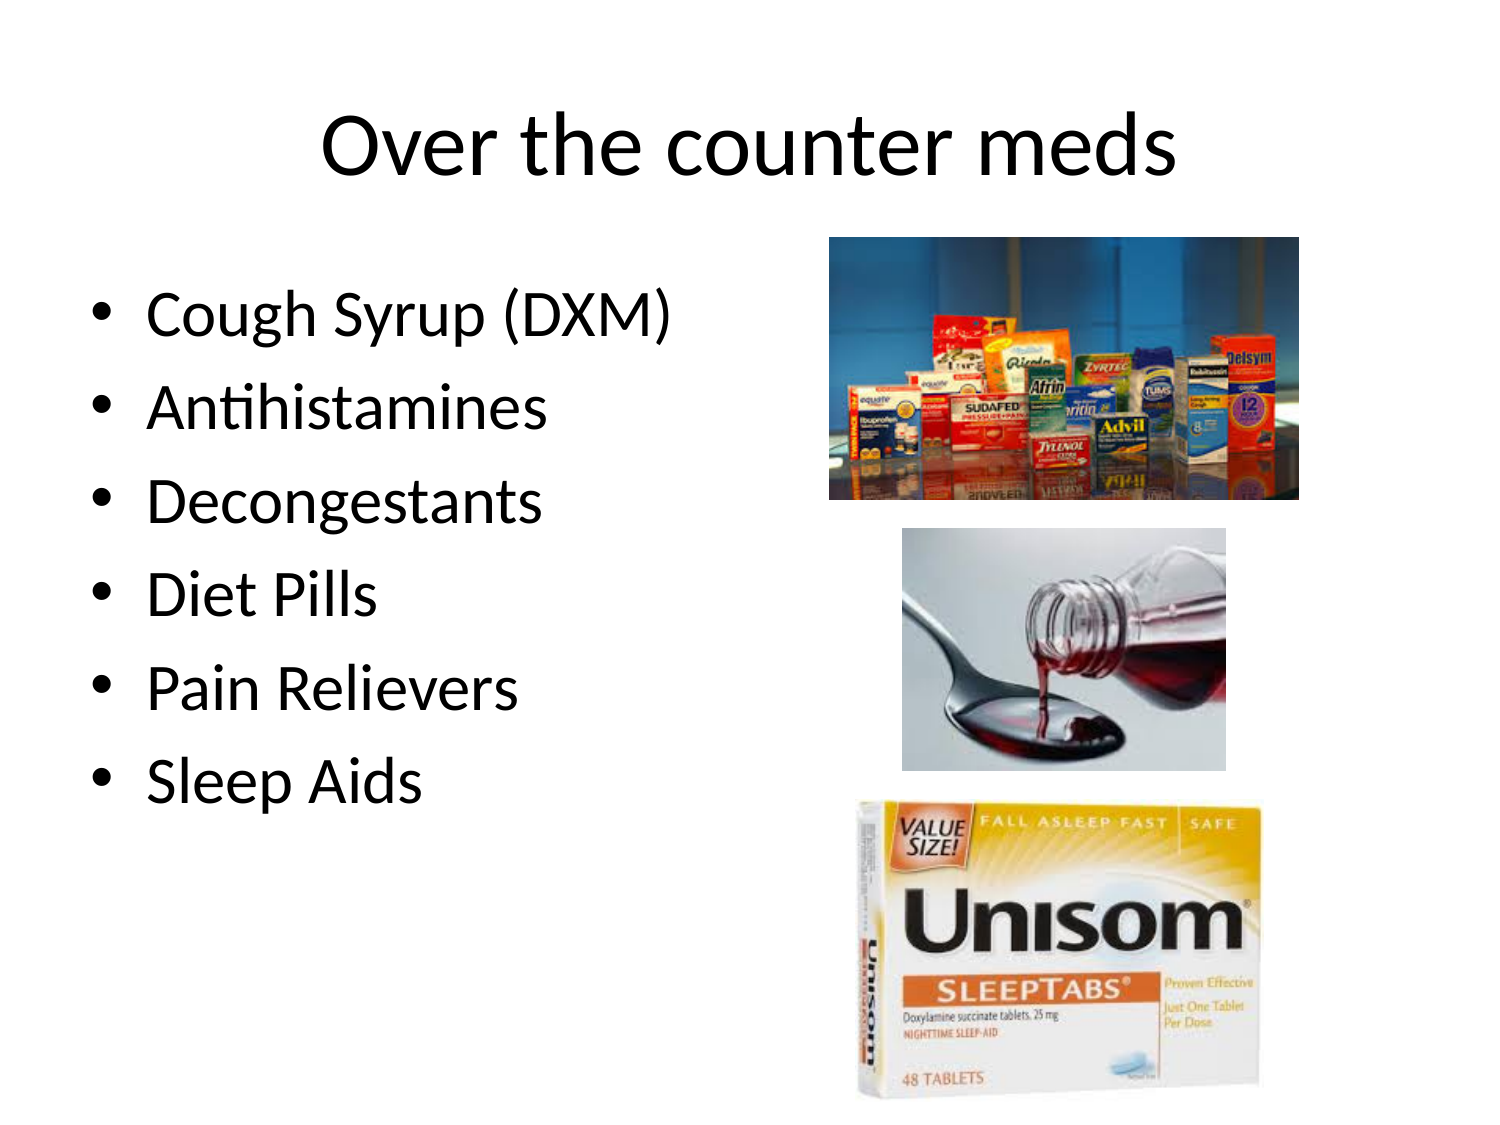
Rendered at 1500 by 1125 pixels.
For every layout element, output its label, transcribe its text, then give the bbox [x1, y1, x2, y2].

title Over the counter meds [75, 45, 1425, 233]
picture [855, 799, 1264, 1102]
picture [902, 528, 1227, 772]
picture [829, 237, 1299, 501]
list Cough Syrup (DXM) Antihistamines Decongestants Diet Pills Pain Relievers Sleep Aids [75, 262, 1425, 1005]
